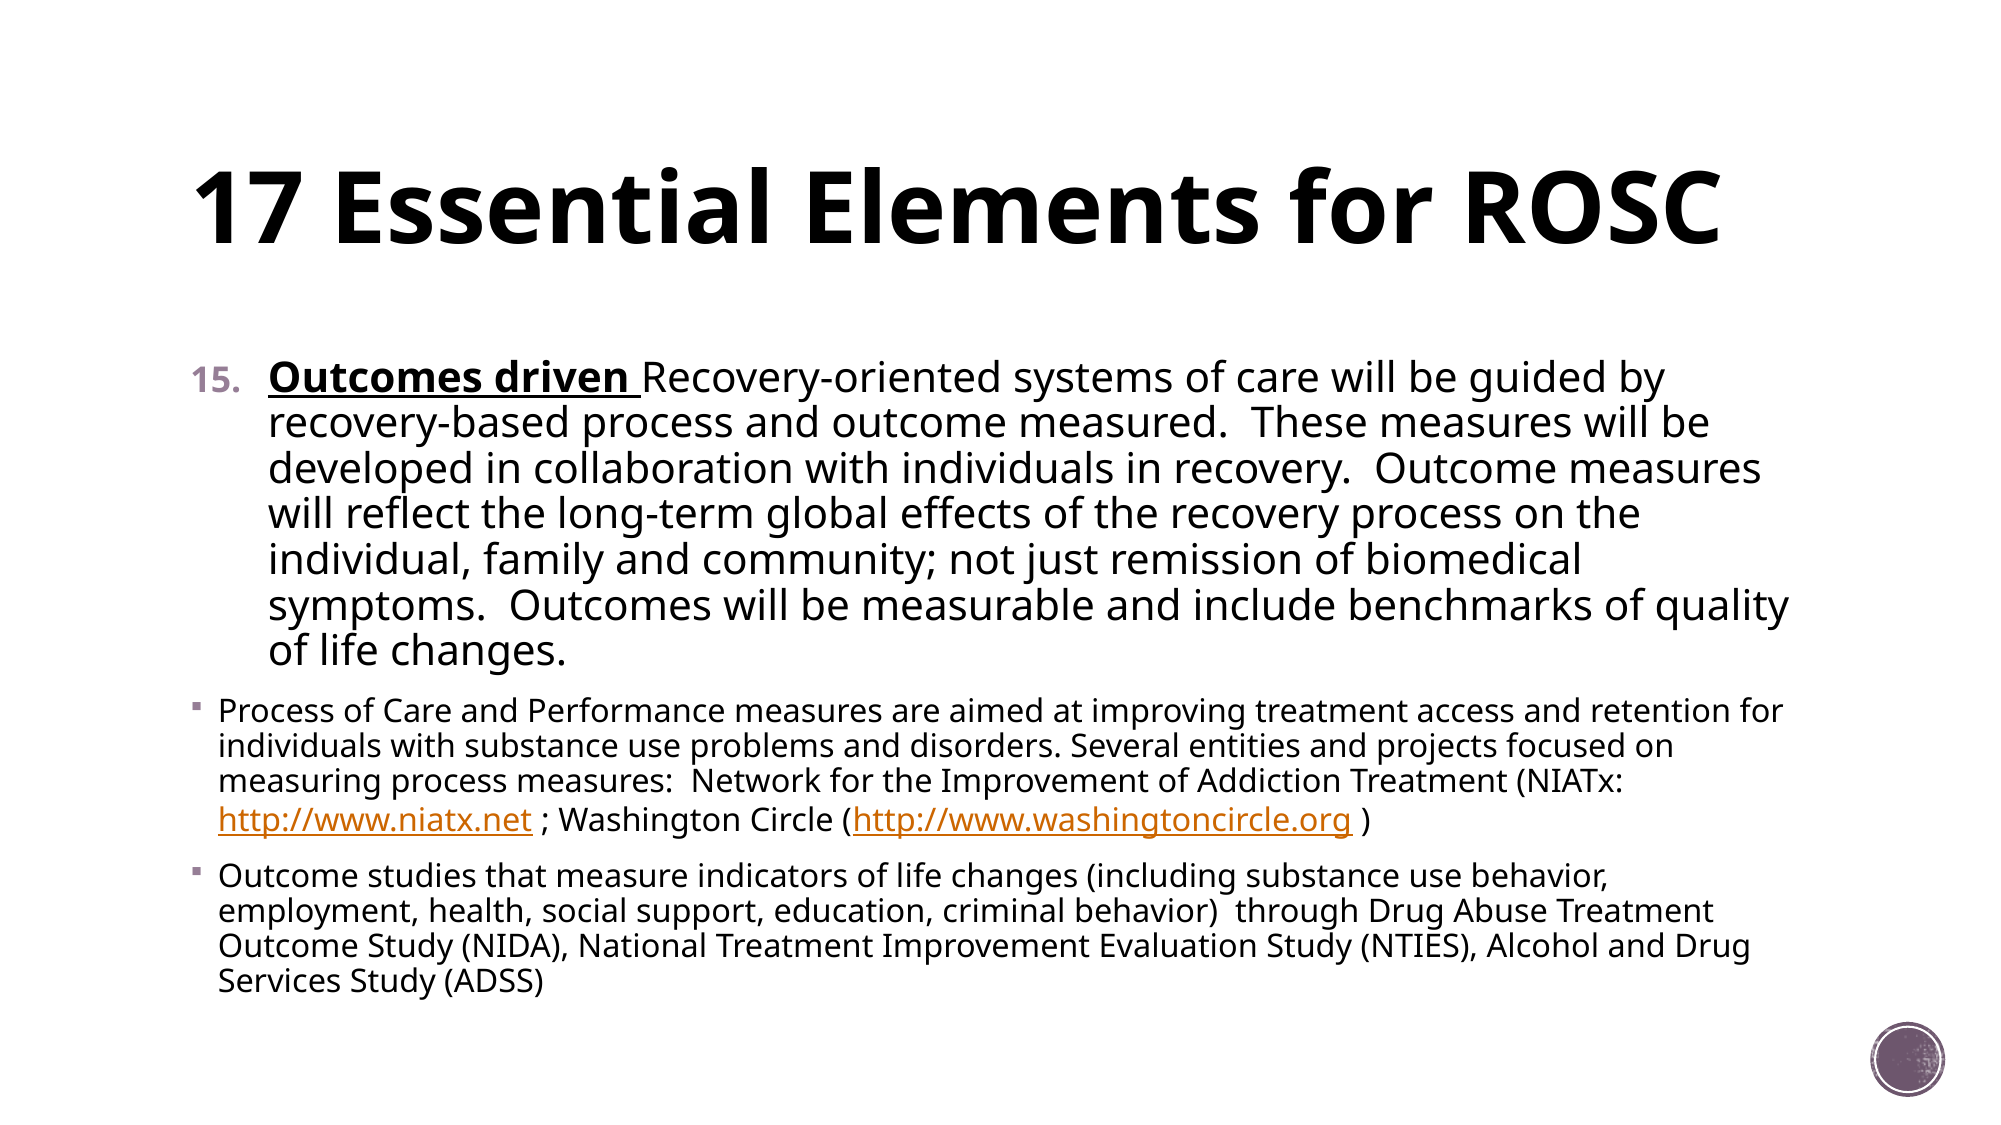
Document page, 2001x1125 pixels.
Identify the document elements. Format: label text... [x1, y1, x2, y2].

list Outcomes driven Recovery-oriented systems of care will be guided by recovery-based process and outcome measured. These measures will be developed in collaboration with individuals in recovery. Outcome measures will reflect the long-term global effects of the recovery process on the individual, family and community; not just remission of biomedical symptoms. Outcomes will be measurable and include benchmarks of quality of life changes. Process of Care and Performance measures are aimed at improving treatment access and retention for individuals with substance use problems and disorders. Several entities and projects focused on measuring process measures: Network for the Improvement of Addiction Treatment (NIATx: http://www.niatx.net ; Washington Circle (http://www.washingtoncircle.org ) Outcome studies that measure indicators of life changes (including substance use behavior, employment, health, social support, education, criminal behavior) through Drug Abuse Treatment Outcome Study (NIDA), National Treatment Improvement Evaluation Study (NTIES), Alcohol and Drug Services Study (ADSS) [175, 348, 1826, 1013]
title 17 Essential Elements for ROSC [175, 79, 1826, 344]
